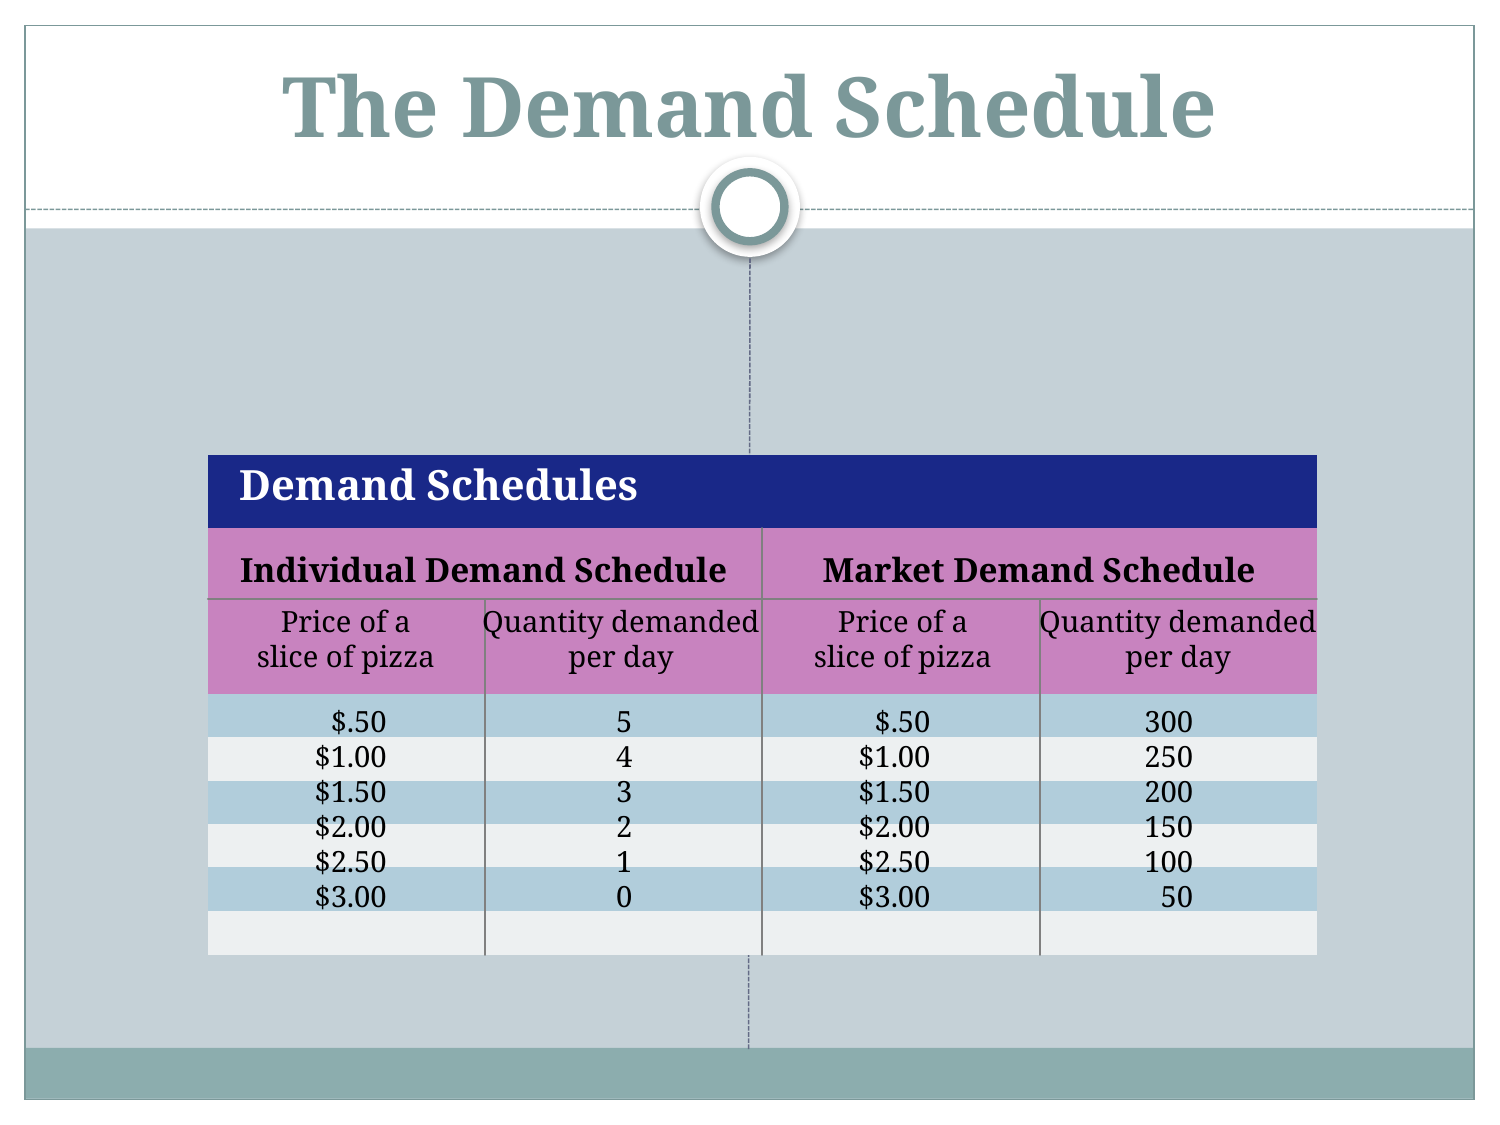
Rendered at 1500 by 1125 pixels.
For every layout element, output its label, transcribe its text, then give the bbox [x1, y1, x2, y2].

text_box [276, 695, 640, 956]
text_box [820, 695, 1209, 956]
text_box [796, 541, 1335, 681]
title The Demand Schedule [49, 37, 1450, 162]
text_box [239, 541, 778, 681]
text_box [180, 421, 1344, 989]
